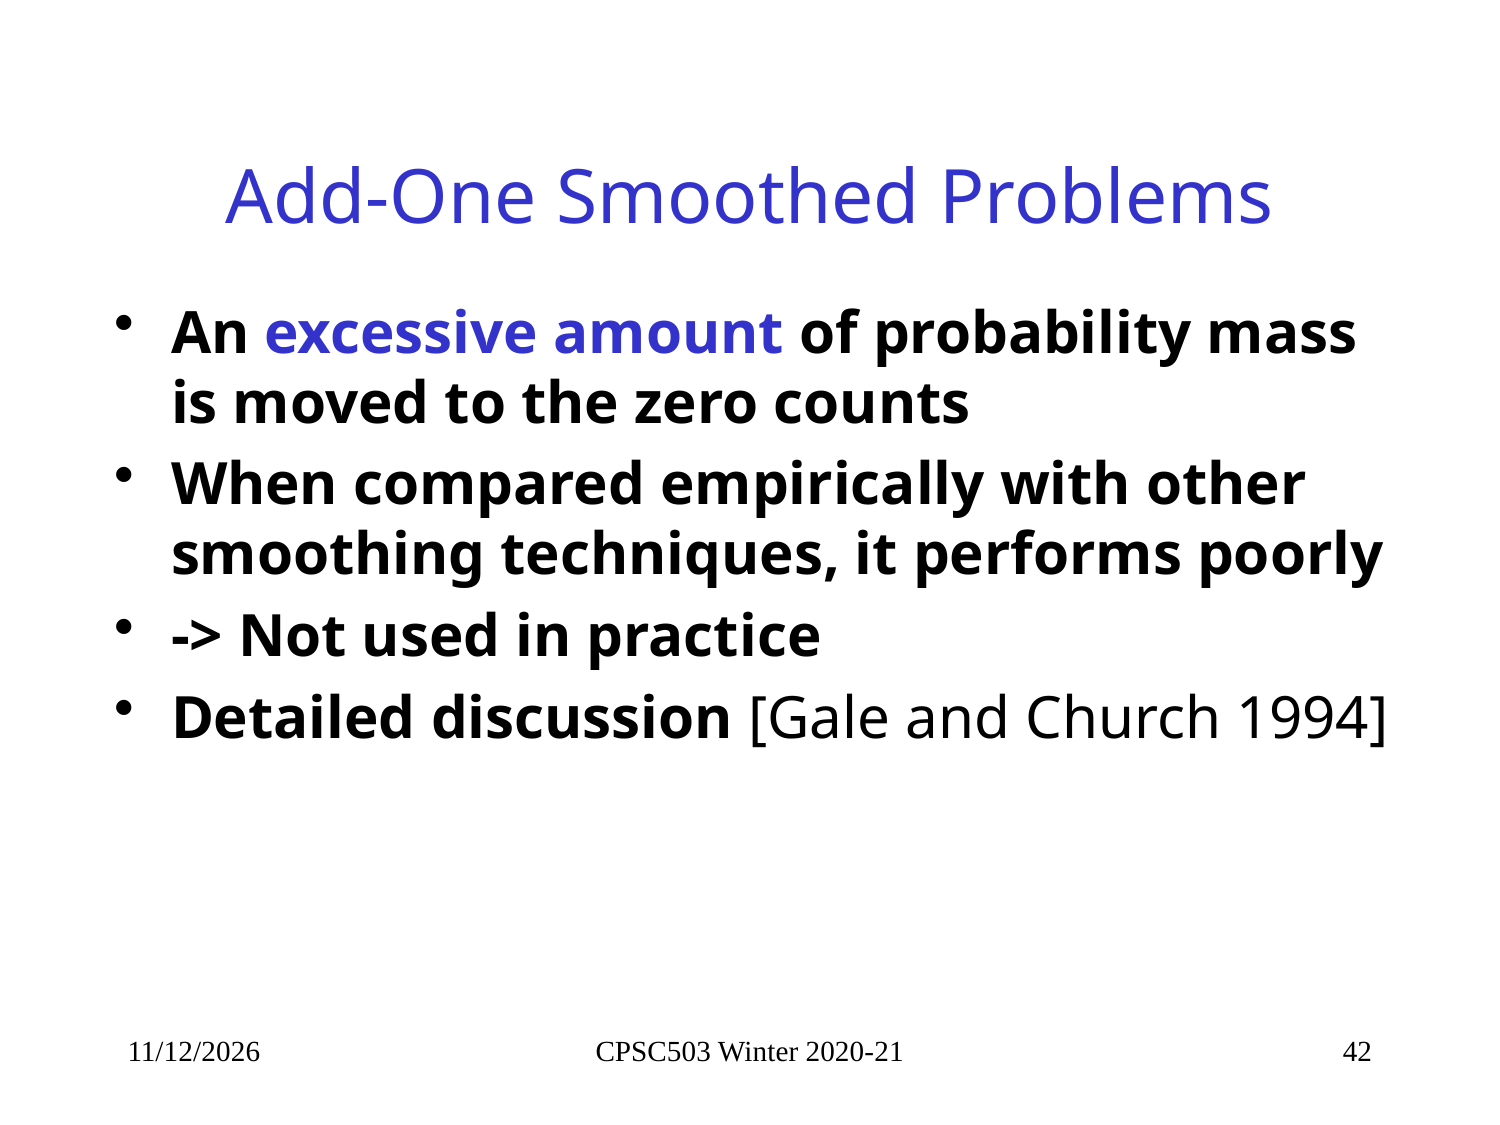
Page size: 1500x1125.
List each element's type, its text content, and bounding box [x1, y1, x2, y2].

title Add-One Smoothed Problems [112, 99, 1388, 287]
slide_number 42 [1074, 1024, 1388, 1101]
footer CPSC503 Winter 2020-21 [512, 1024, 988, 1101]
text_box An excessive amount of probability mass is moved to the zero counts When compared empirically with other smoothing techniques, it performs poorly -> Not used in practice Detailed discussion [Gale and Church 1994] [99, 287, 1425, 688]
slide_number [112, 1024, 426, 1101]
